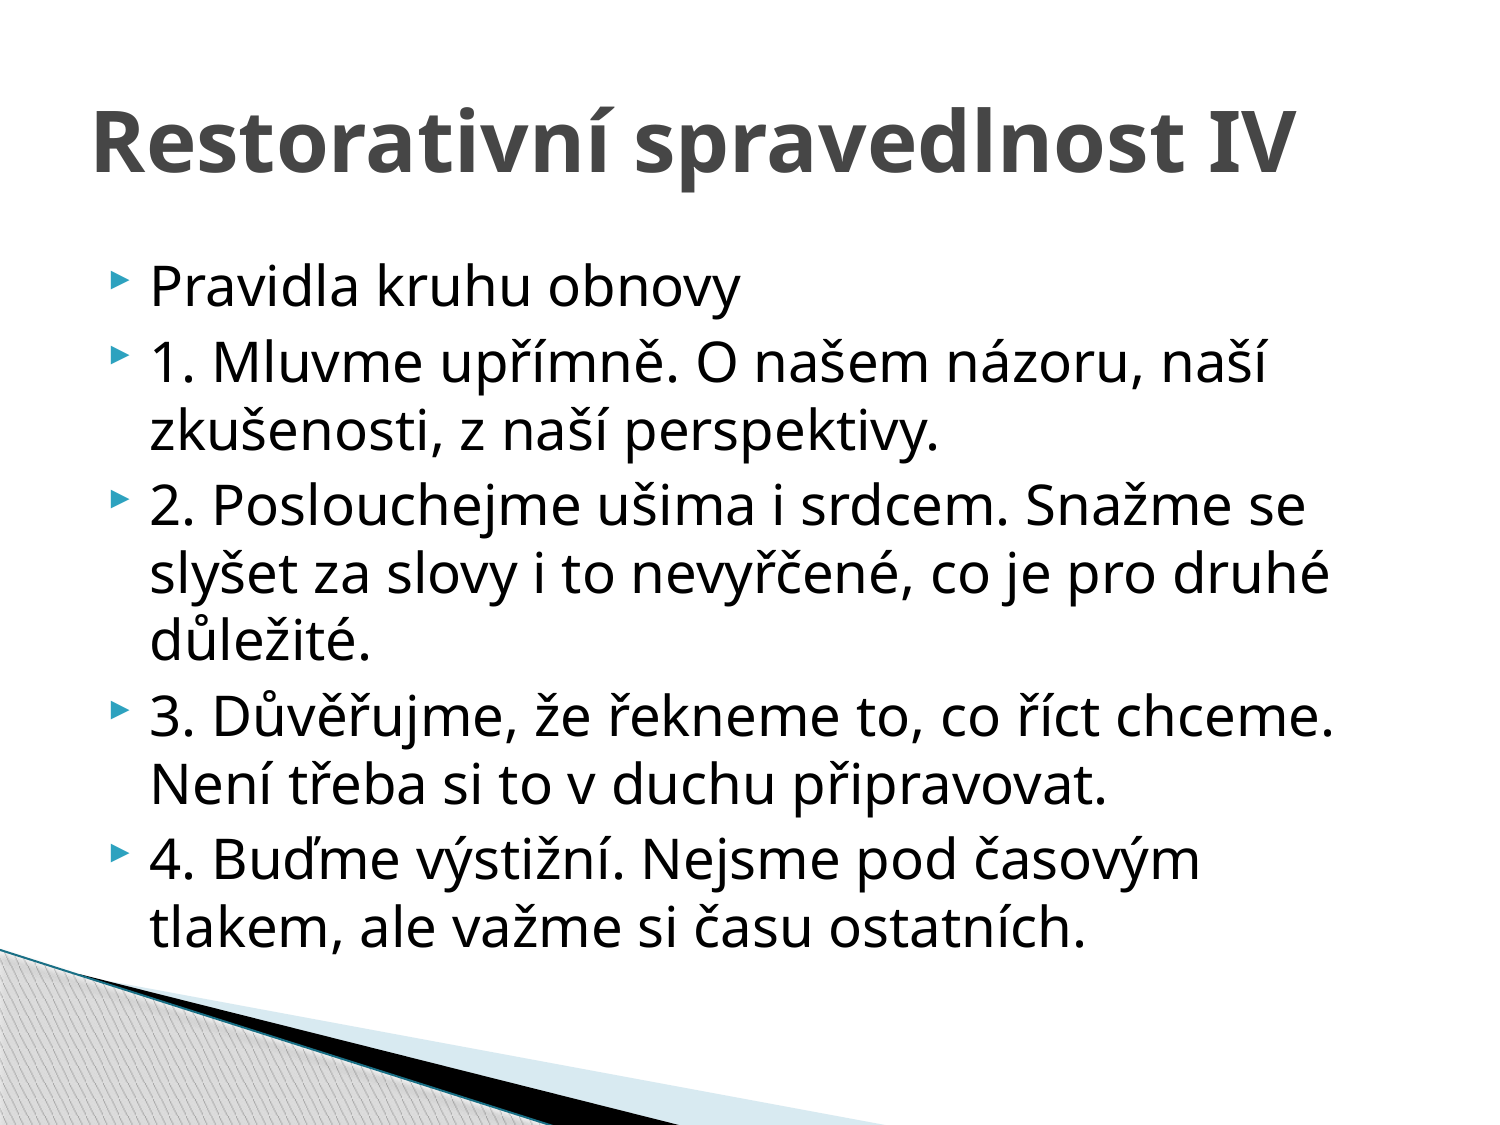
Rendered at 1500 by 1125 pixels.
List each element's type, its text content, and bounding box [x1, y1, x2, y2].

title Restorativní spravedlnost IV [75, 45, 1425, 233]
list Pravidla kruhu obnovy 1. Mluvme upřímně. O našem názoru, naší zkušenosti, z naší perspektivy. 2. Poslouchejme ušima i srdcem. Snažme se slyšet za slovy i to nevyřčené, co je pro druhé důležité. 3. Důvěřujme, že řekneme to, co říct chceme. Není třeba si to v duchu připravovat. 4. Buďme výstižní. Nejsme pod časovým tlakem, ale važme si času ostatních. [75, 243, 1425, 986]
